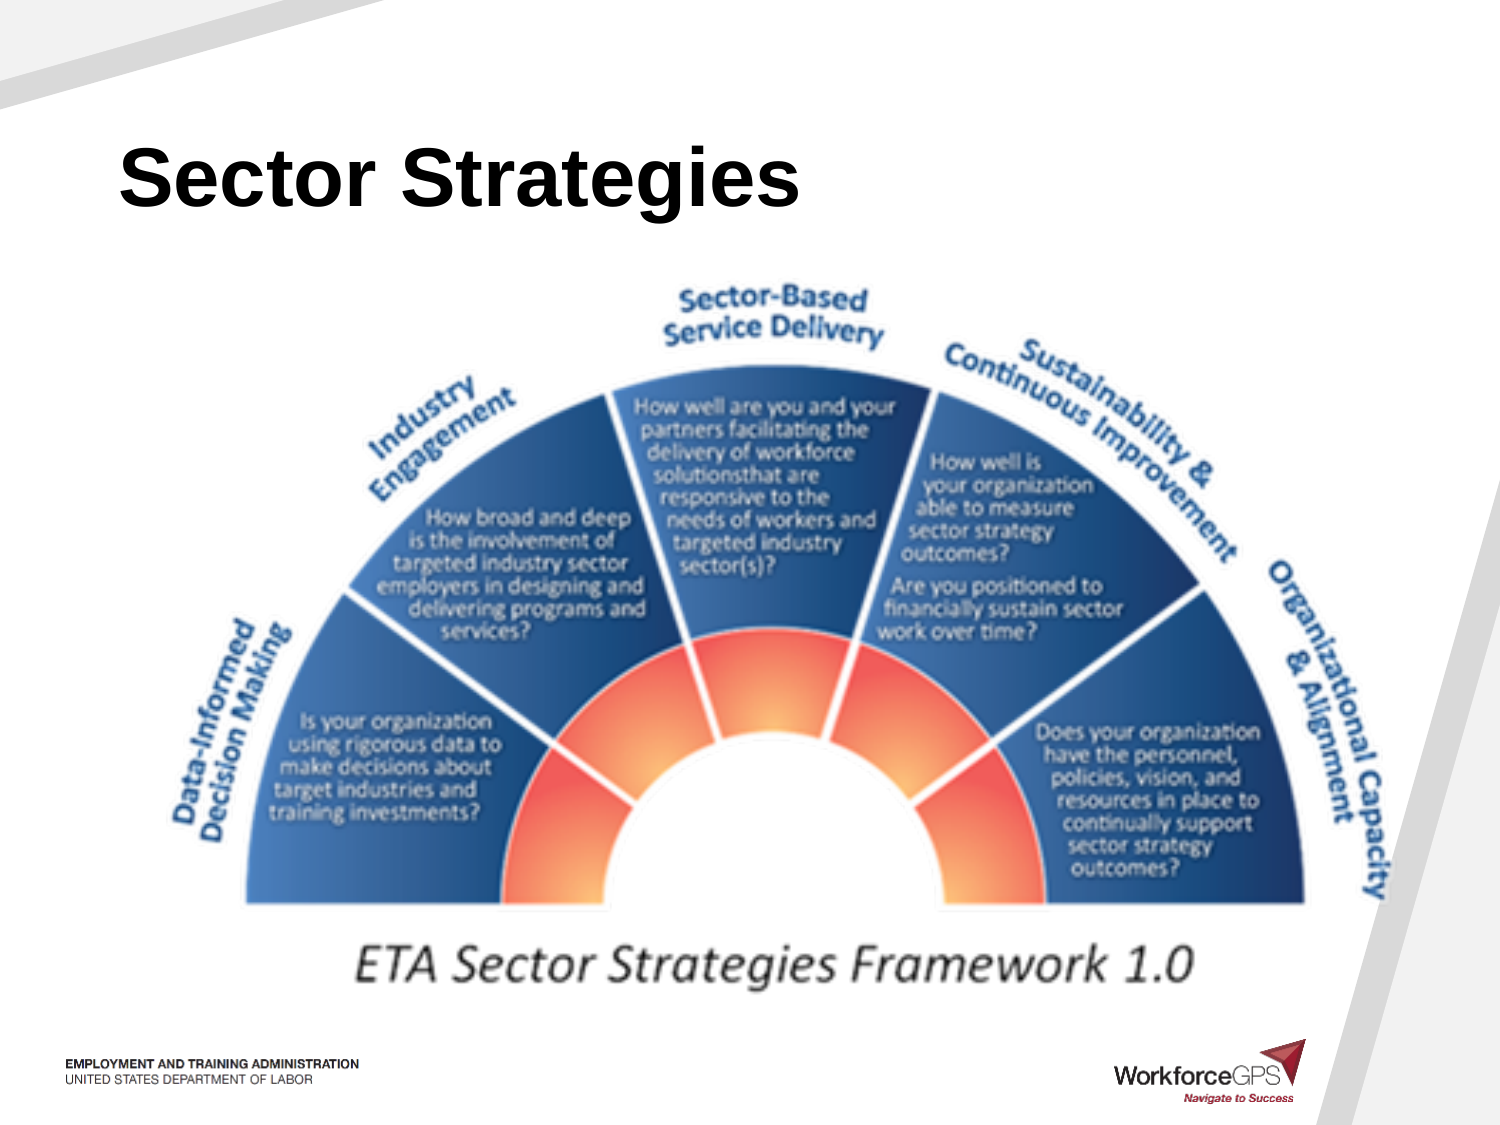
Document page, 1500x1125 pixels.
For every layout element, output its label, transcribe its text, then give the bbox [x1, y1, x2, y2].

picture [1112, 1038, 1308, 1105]
title Sector Strategies [103, 59, 1409, 233]
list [162, 274, 1400, 1032]
picture [59, 1053, 370, 1092]
